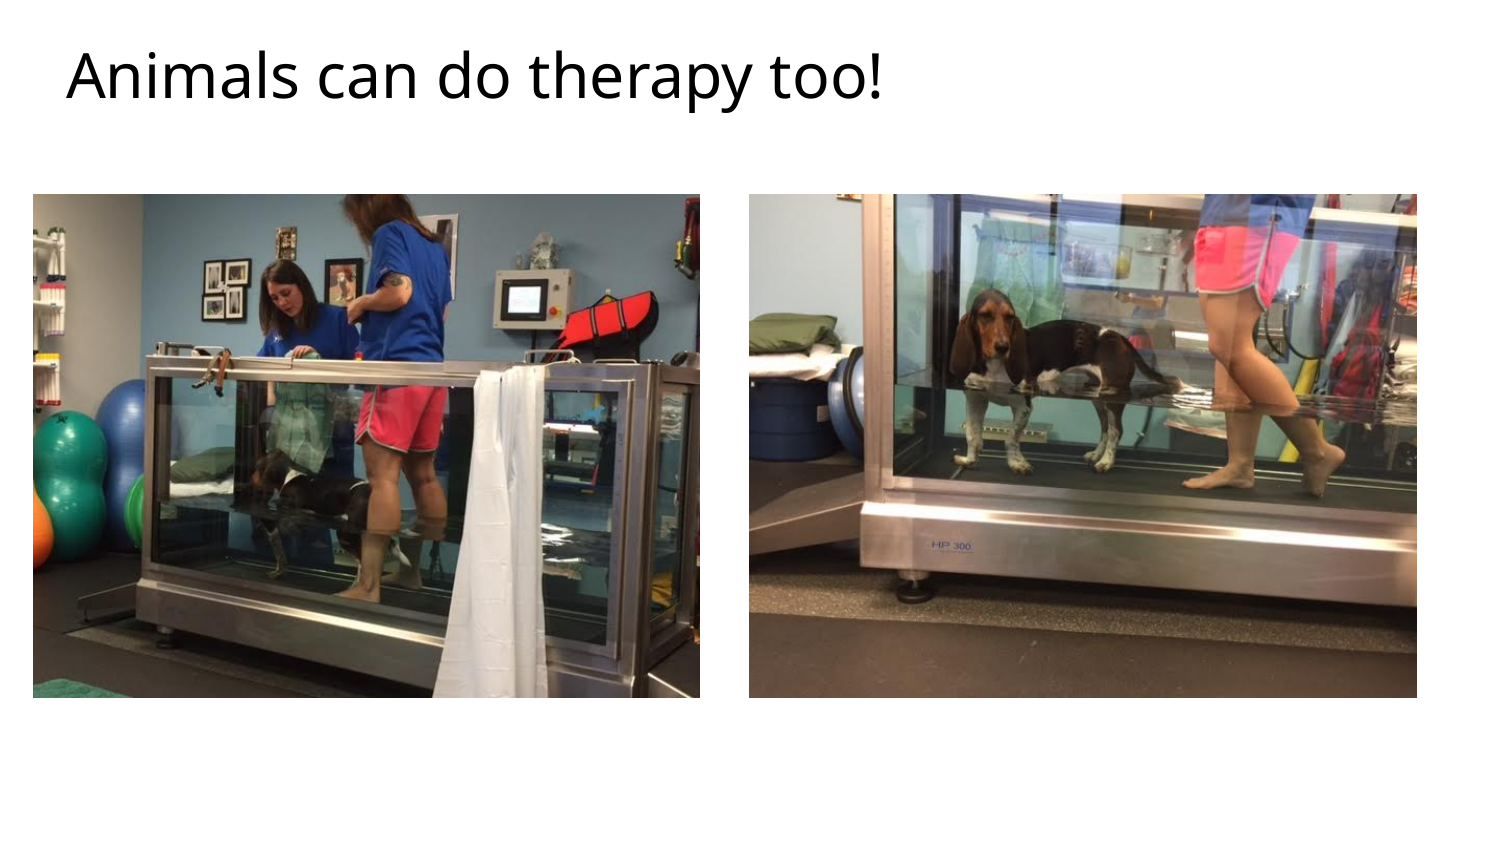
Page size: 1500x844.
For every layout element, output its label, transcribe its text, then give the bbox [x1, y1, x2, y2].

picture [32, 194, 701, 698]
picture [749, 194, 1417, 698]
title Animals can do therapy too! [51, 21, 1449, 115]
